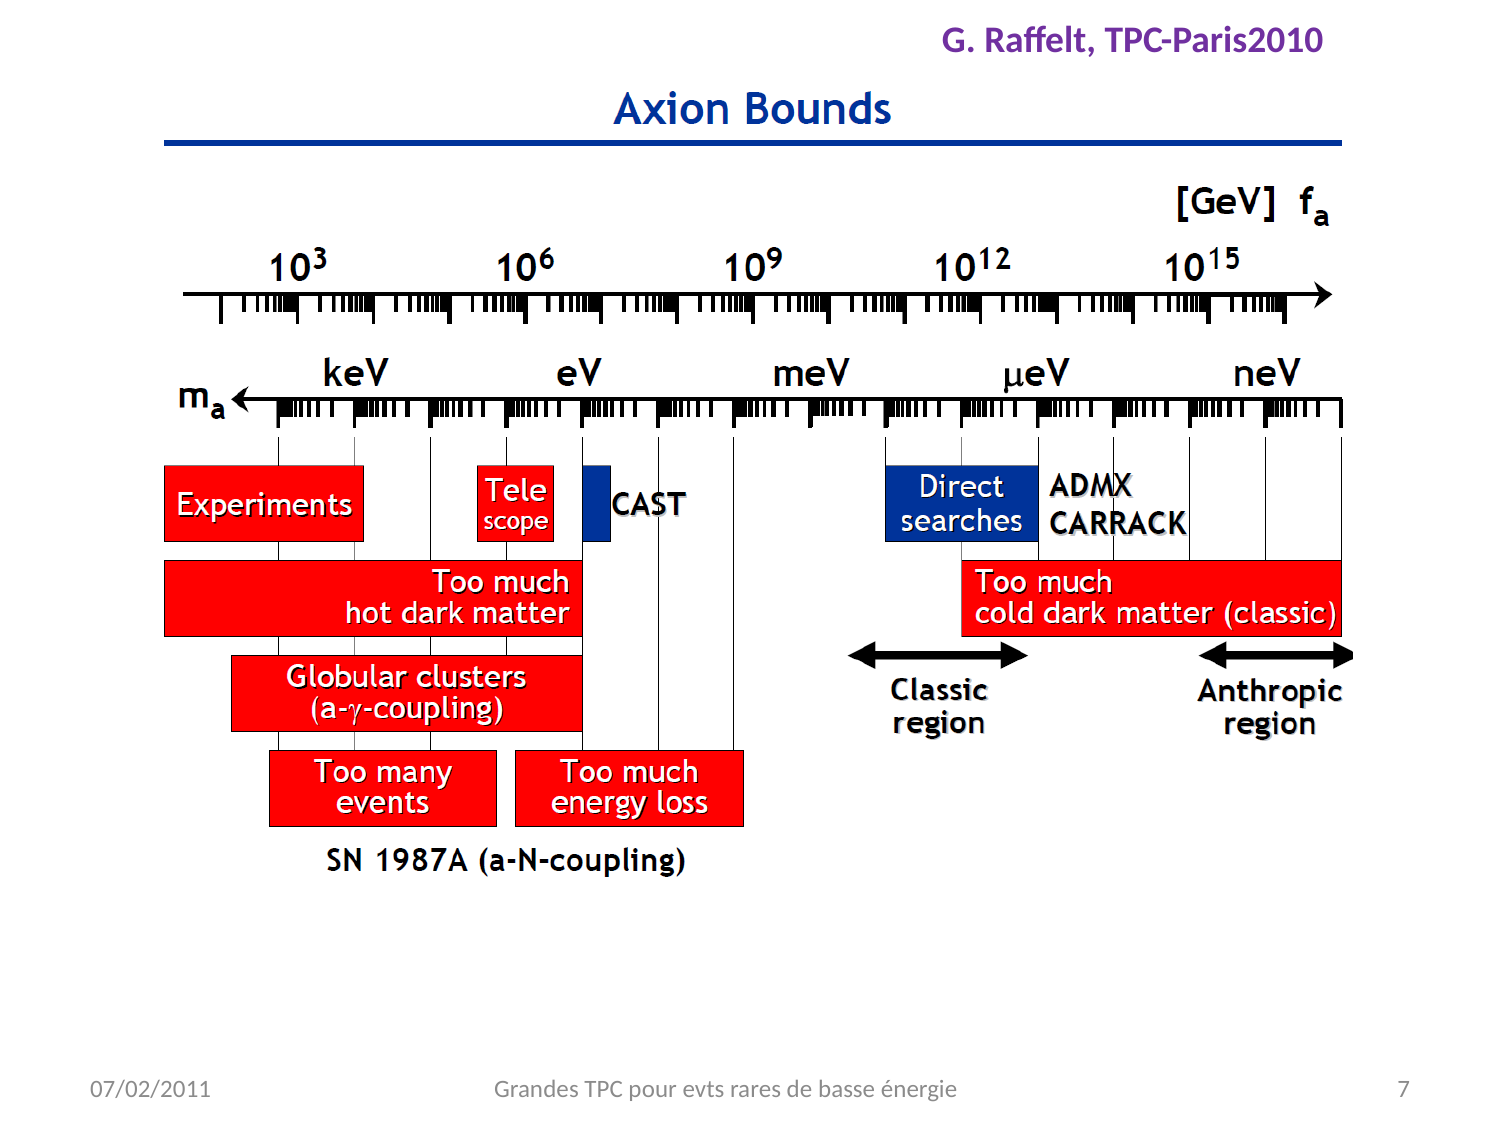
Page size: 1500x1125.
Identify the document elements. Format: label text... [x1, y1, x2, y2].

picture [158, 77, 1353, 893]
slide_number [75, 1057, 313, 1118]
text_box G. Raffelt, TPC-Paris2010 [927, 7, 1400, 67]
slide_number 7 [1074, 1057, 1425, 1118]
footer Grandes TPC pour evts rares de basse énergie [419, 1057, 1034, 1118]
